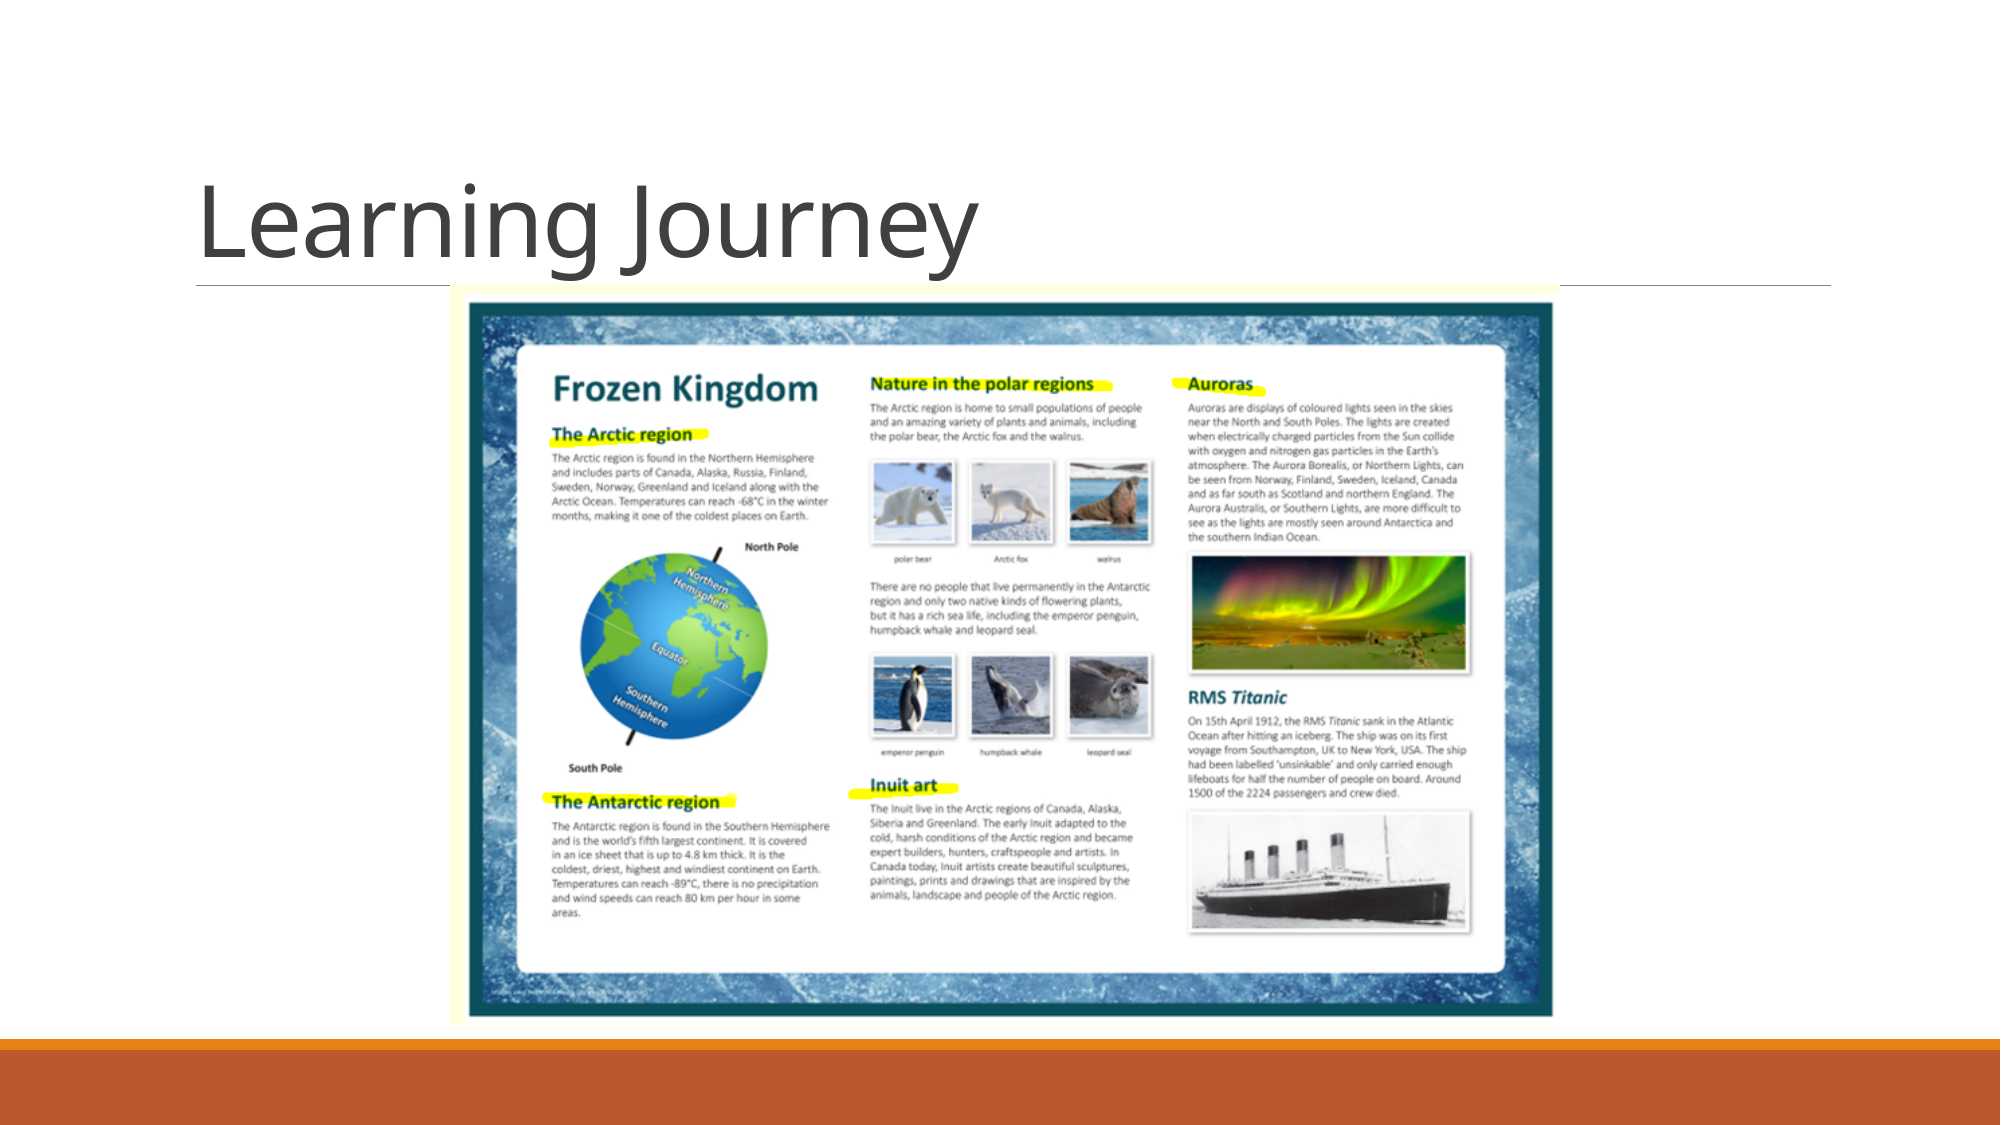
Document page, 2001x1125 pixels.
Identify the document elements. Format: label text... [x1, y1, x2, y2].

title Learning Journey [180, 47, 1830, 285]
picture [450, 284, 1560, 1026]
